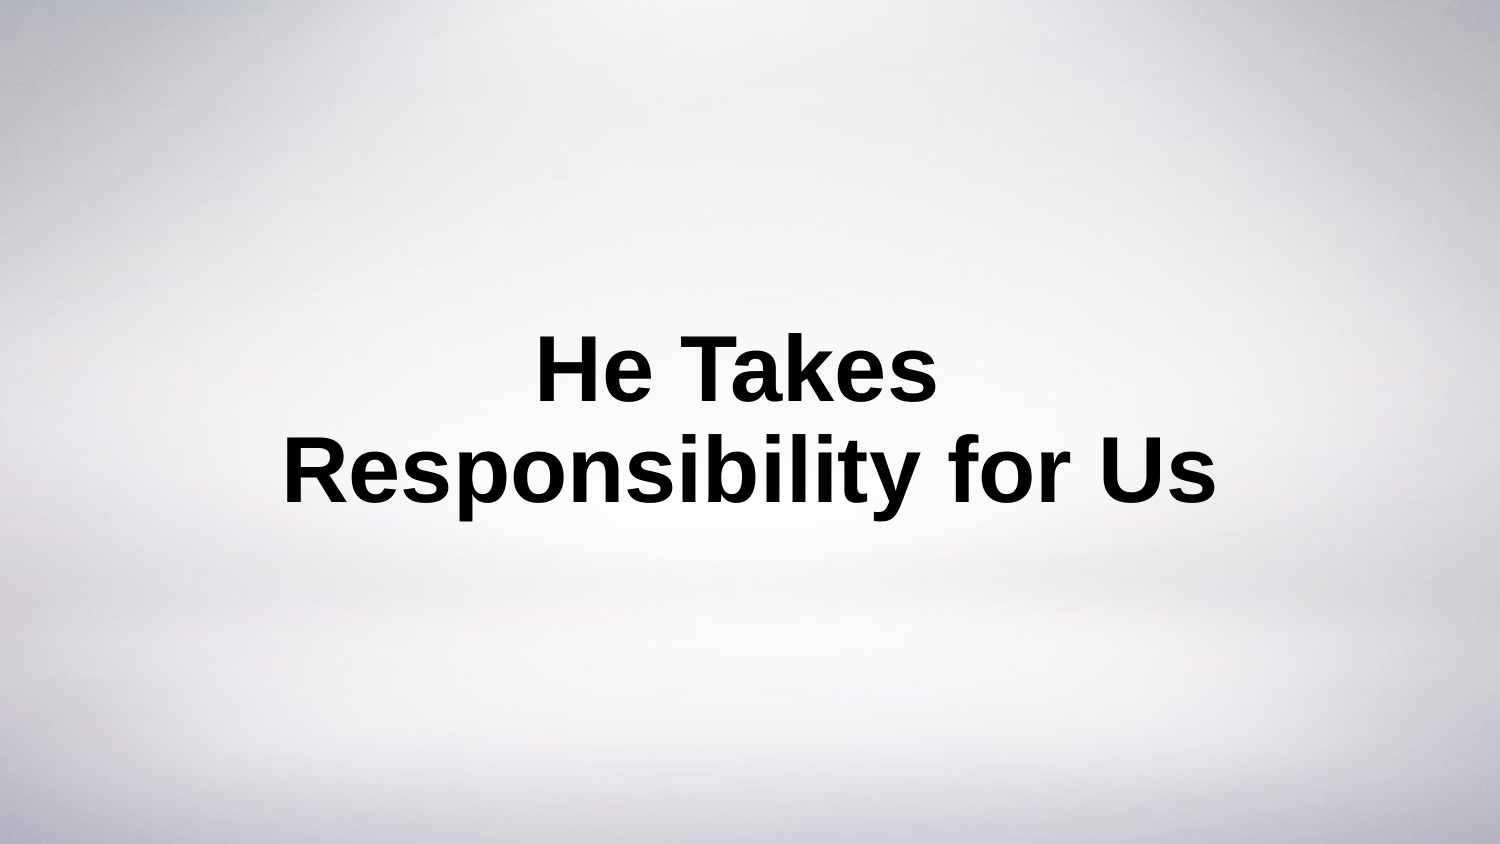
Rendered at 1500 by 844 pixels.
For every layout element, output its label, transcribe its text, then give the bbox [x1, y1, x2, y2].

title He Takes Responsibility for Us [75, 334, 1425, 510]
picture [0, 0, 1500, 844]
